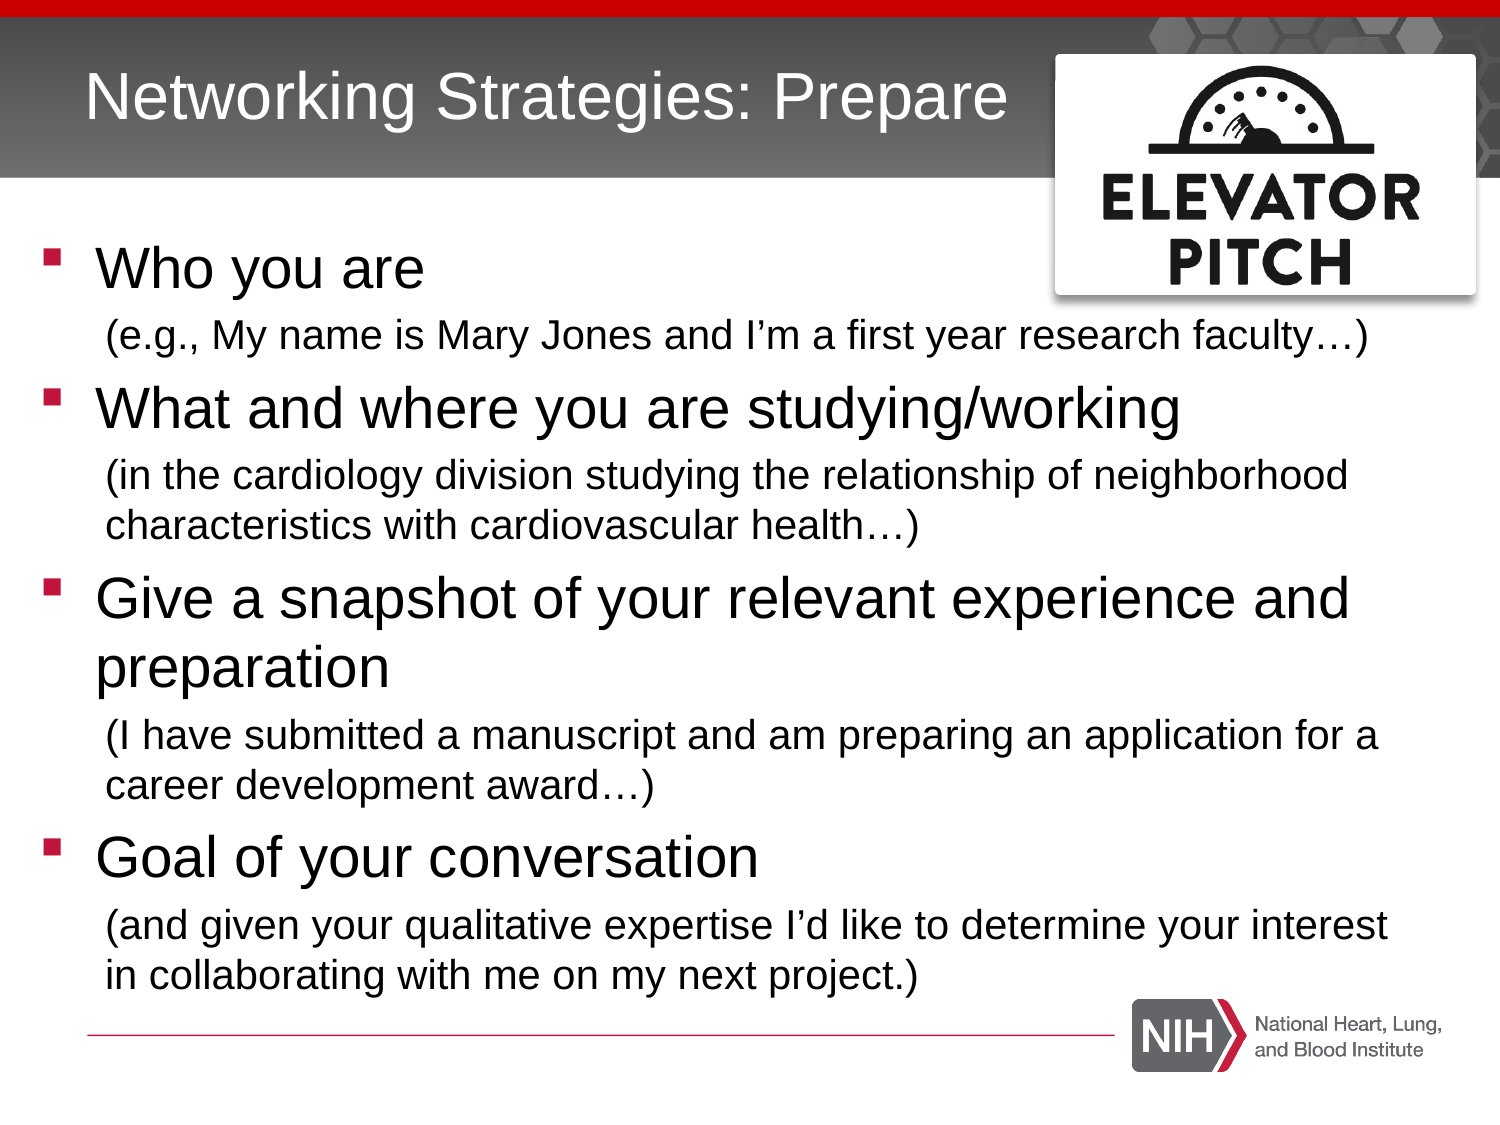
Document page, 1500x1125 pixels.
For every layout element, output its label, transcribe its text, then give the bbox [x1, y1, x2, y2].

title Networking Strategies: Prepare [68, 23, 1431, 163]
list Who you are (e.g., My name is Mary Jones and I’m a first year research faculty…) What and where you are studying/working (in the cardiology division studying the relationship of neighborhood characteristics with cardiovascular health…) Give a snapshot of your relevant experience and preparation (I have submitted a manuscript and am preparing an application for a career development award…) Goal of your conversation (and given your qualitative expertise I’d like to determine your interest in collaborating with me on my next project.) [24, 222, 1430, 1085]
picture [1430, 999, 1441, 1072]
picture [0, 18, 1500, 296]
